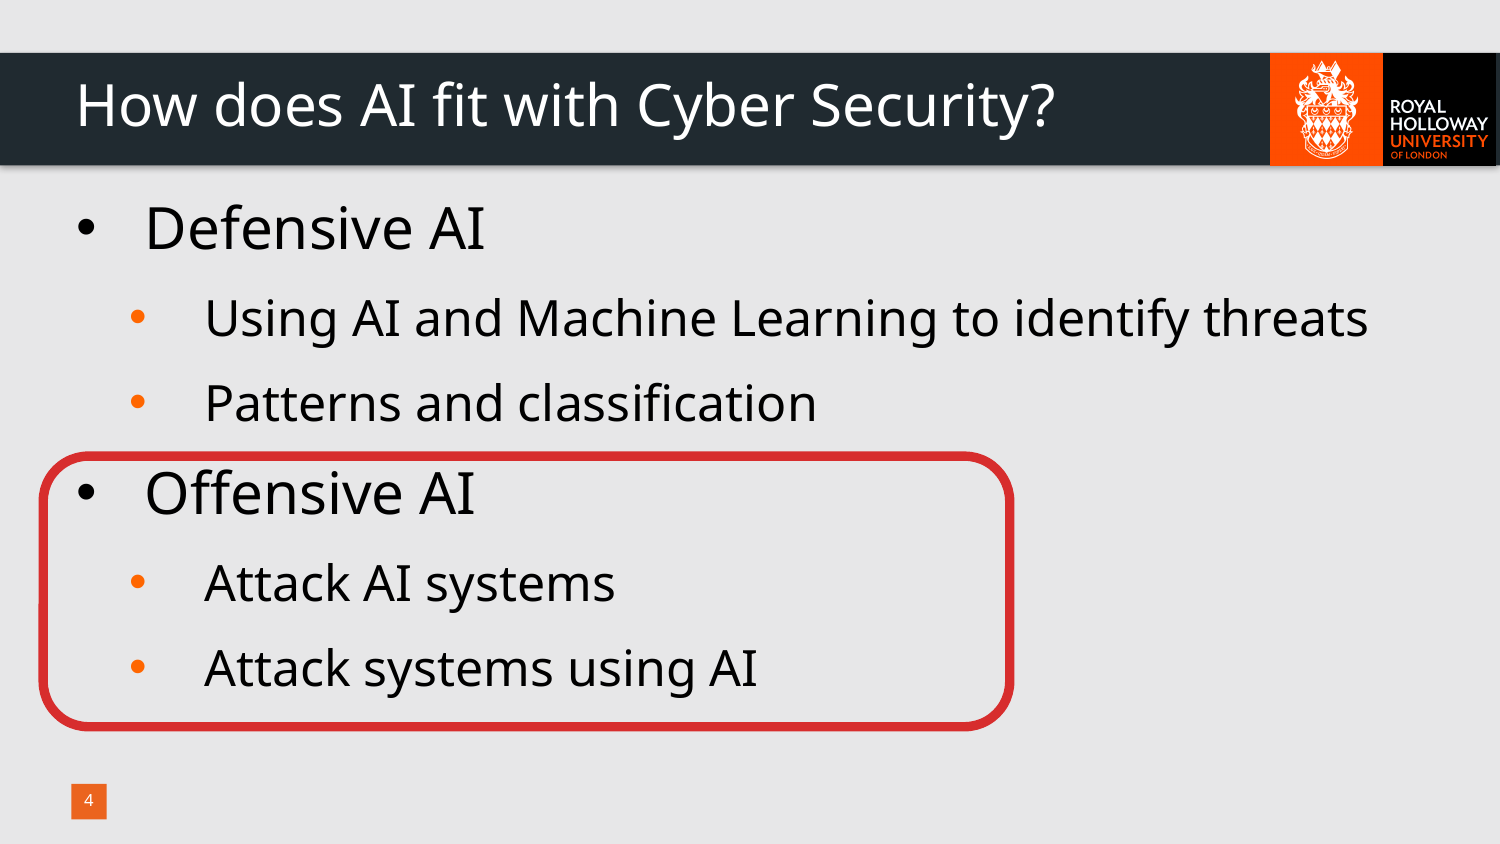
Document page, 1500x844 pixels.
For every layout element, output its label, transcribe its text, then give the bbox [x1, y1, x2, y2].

picture [1270, 53, 1496, 166]
list Defensive AI Using AI and Machine Learning to identify threats Patterns and classification Offensive AI Attack AI systems Attack systems using AI [75, 191, 1426, 749]
slide_number 4 [71, 783, 107, 820]
title How does AI fit with Cyber Security? [75, 46, 1214, 161]
text_box [41, 453, 1012, 729]
